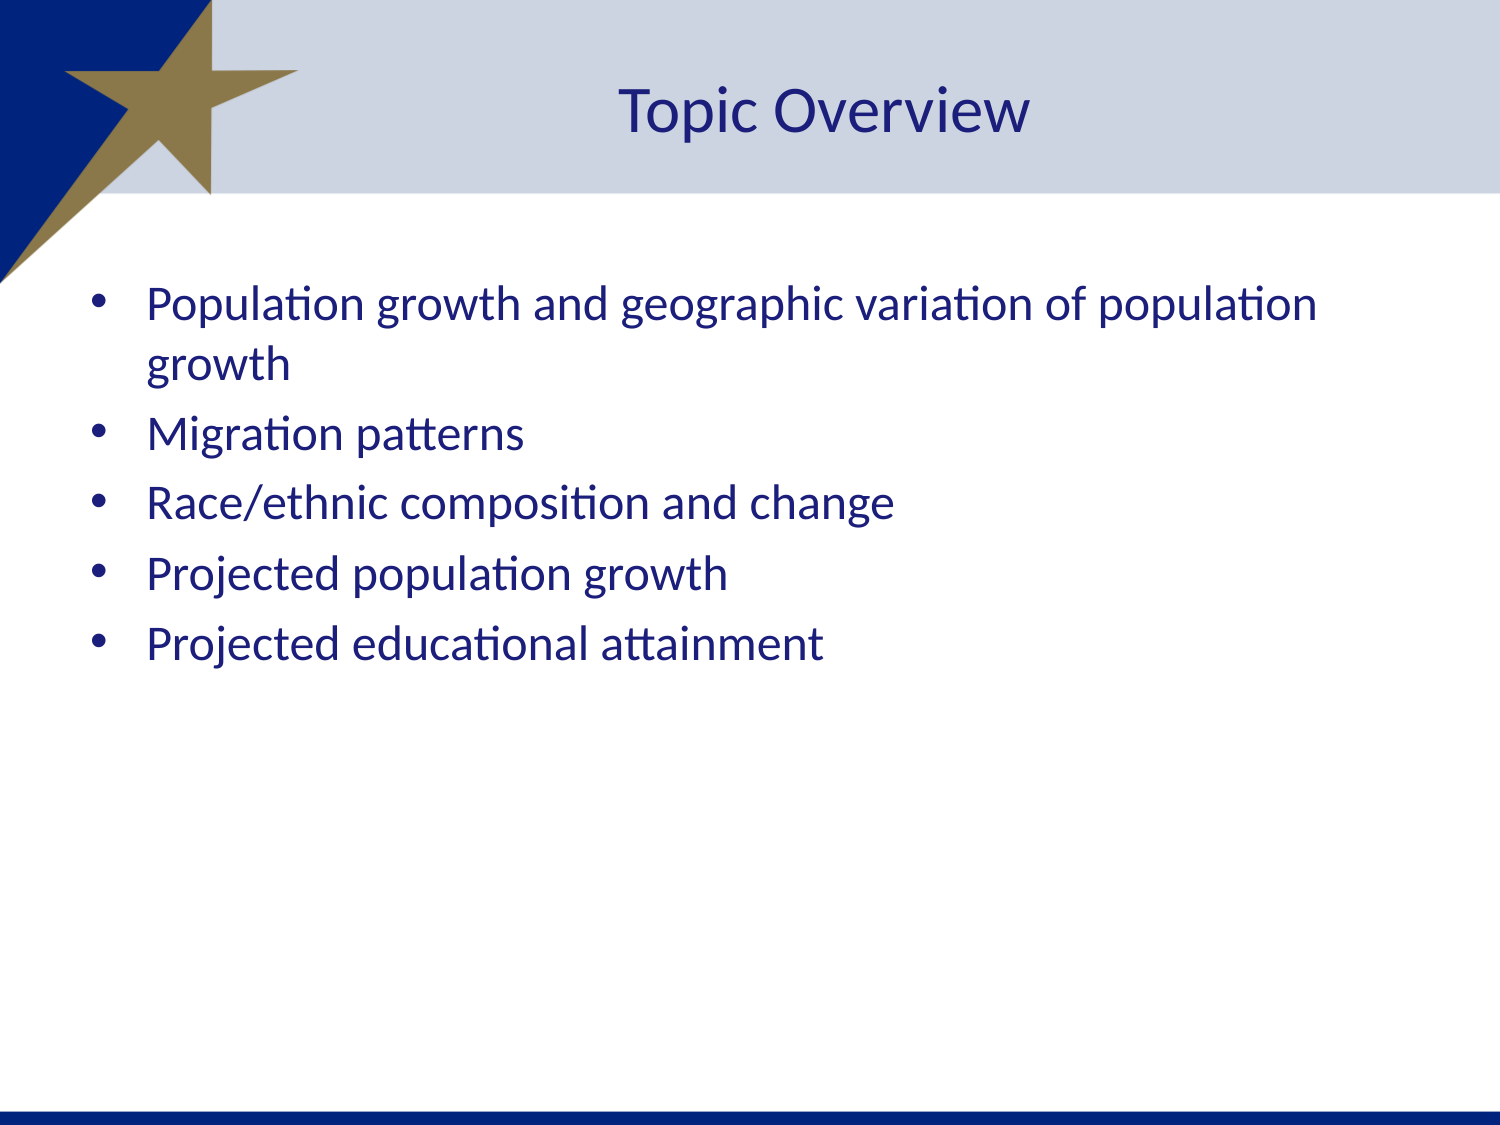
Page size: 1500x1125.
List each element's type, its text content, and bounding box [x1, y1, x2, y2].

picture [0, 0, 1500, 1125]
list Population growth and geographic variation of population growth Migration patterns Race/ethnic composition and change Projected population growth Projected educational attainment [75, 262, 1425, 1005]
title Topic Overview [262, 24, 1388, 188]
